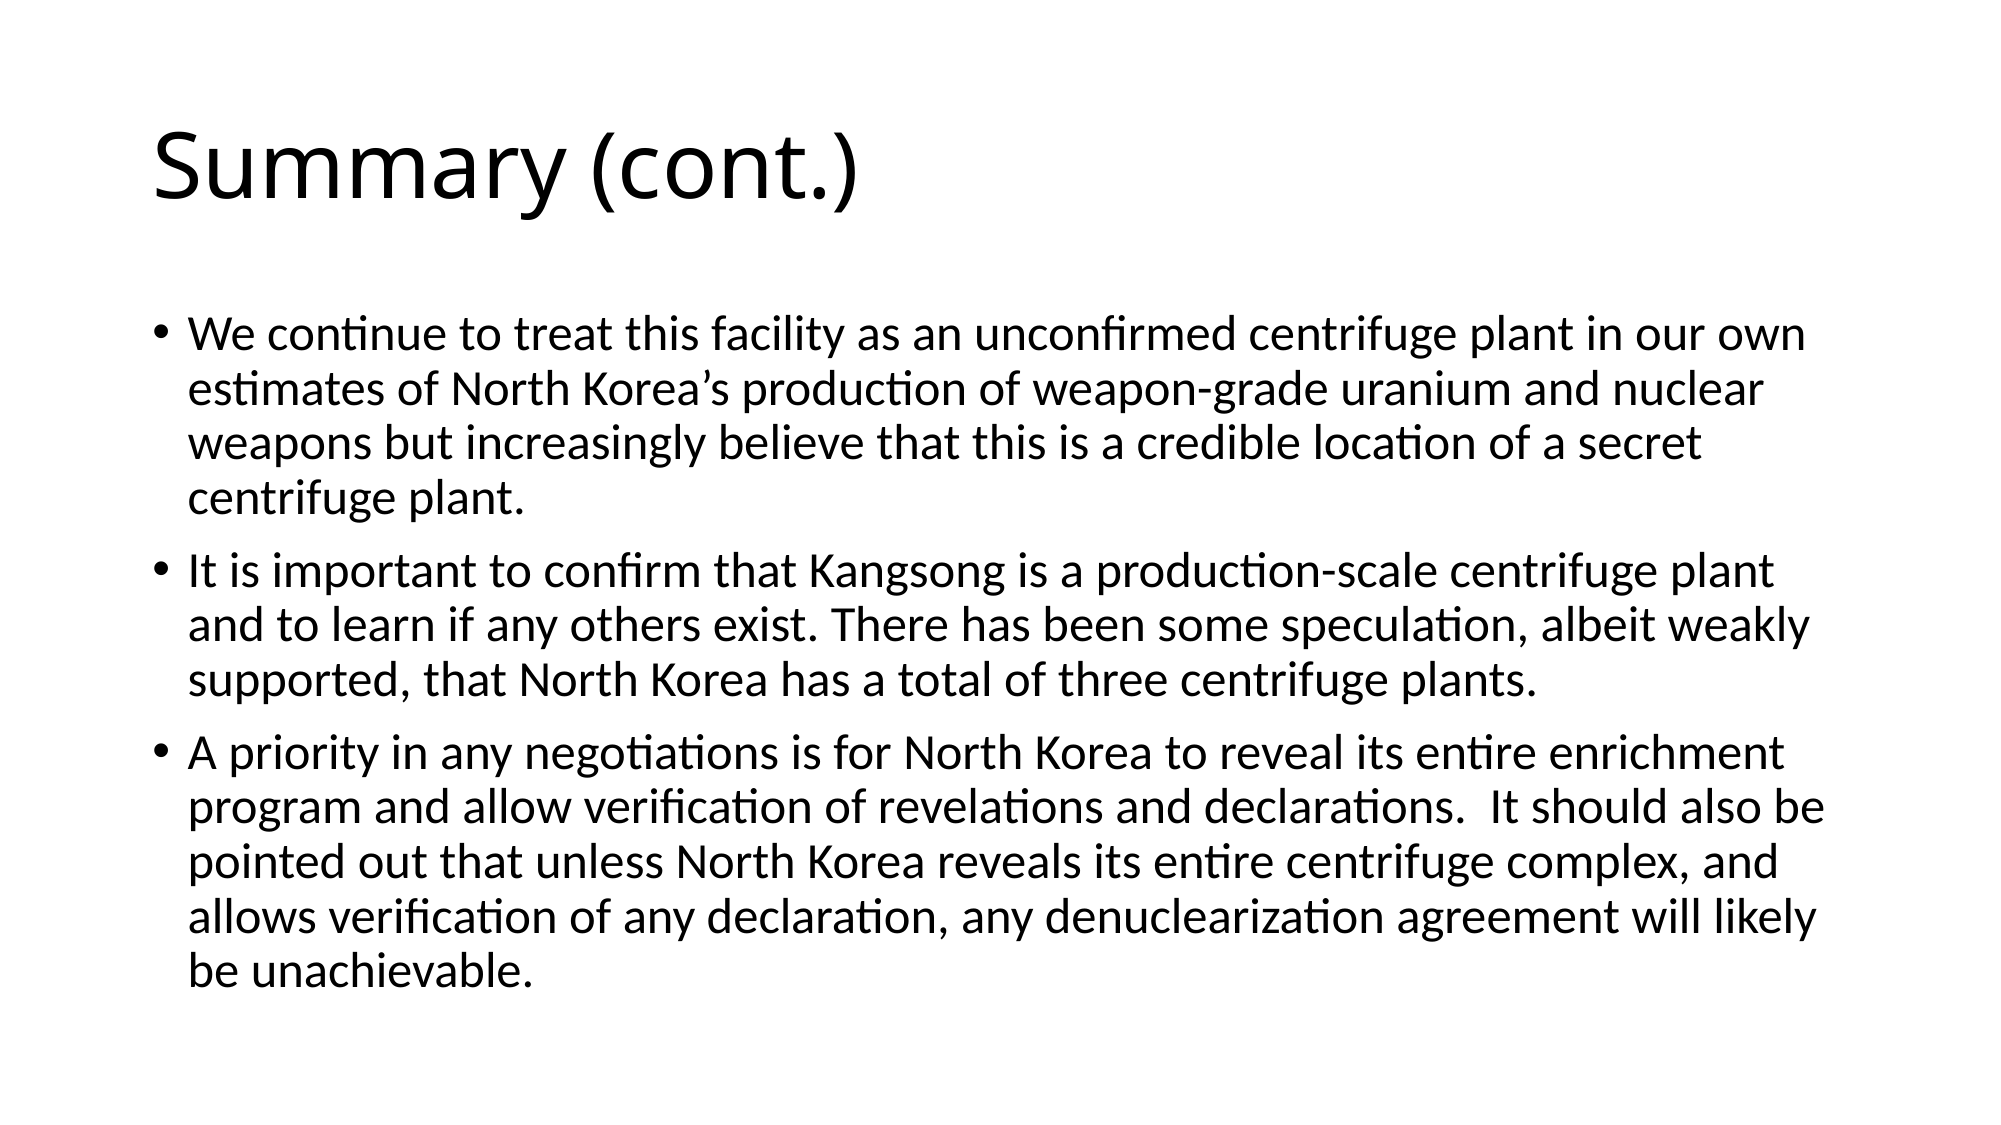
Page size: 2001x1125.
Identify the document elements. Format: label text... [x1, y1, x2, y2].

list We continue to treat this facility as an unconfirmed centrifuge plant in our own estimates of North Korea’s production of weapon-grade uranium and nuclear weapons but increasingly believe that this is a credible location of a secret centrifuge plant. It is important to confirm that Kangsong is a production-scale centrifuge plant and to learn if any others exist. There has been some speculation, albeit weakly supported, that North Korea has a total of three centrifuge plants. A priority in any negotiations is for North Korea to reveal its entire enrichment program and allow verification of revelations and declarations. It should also be pointed out that unless North Korea reveals its entire centrifuge complex, and allows verification of any declaration, any denuclearization agreement will likely be unachievable. [137, 299, 1863, 1014]
title Summary (cont.) [137, 59, 1863, 278]
